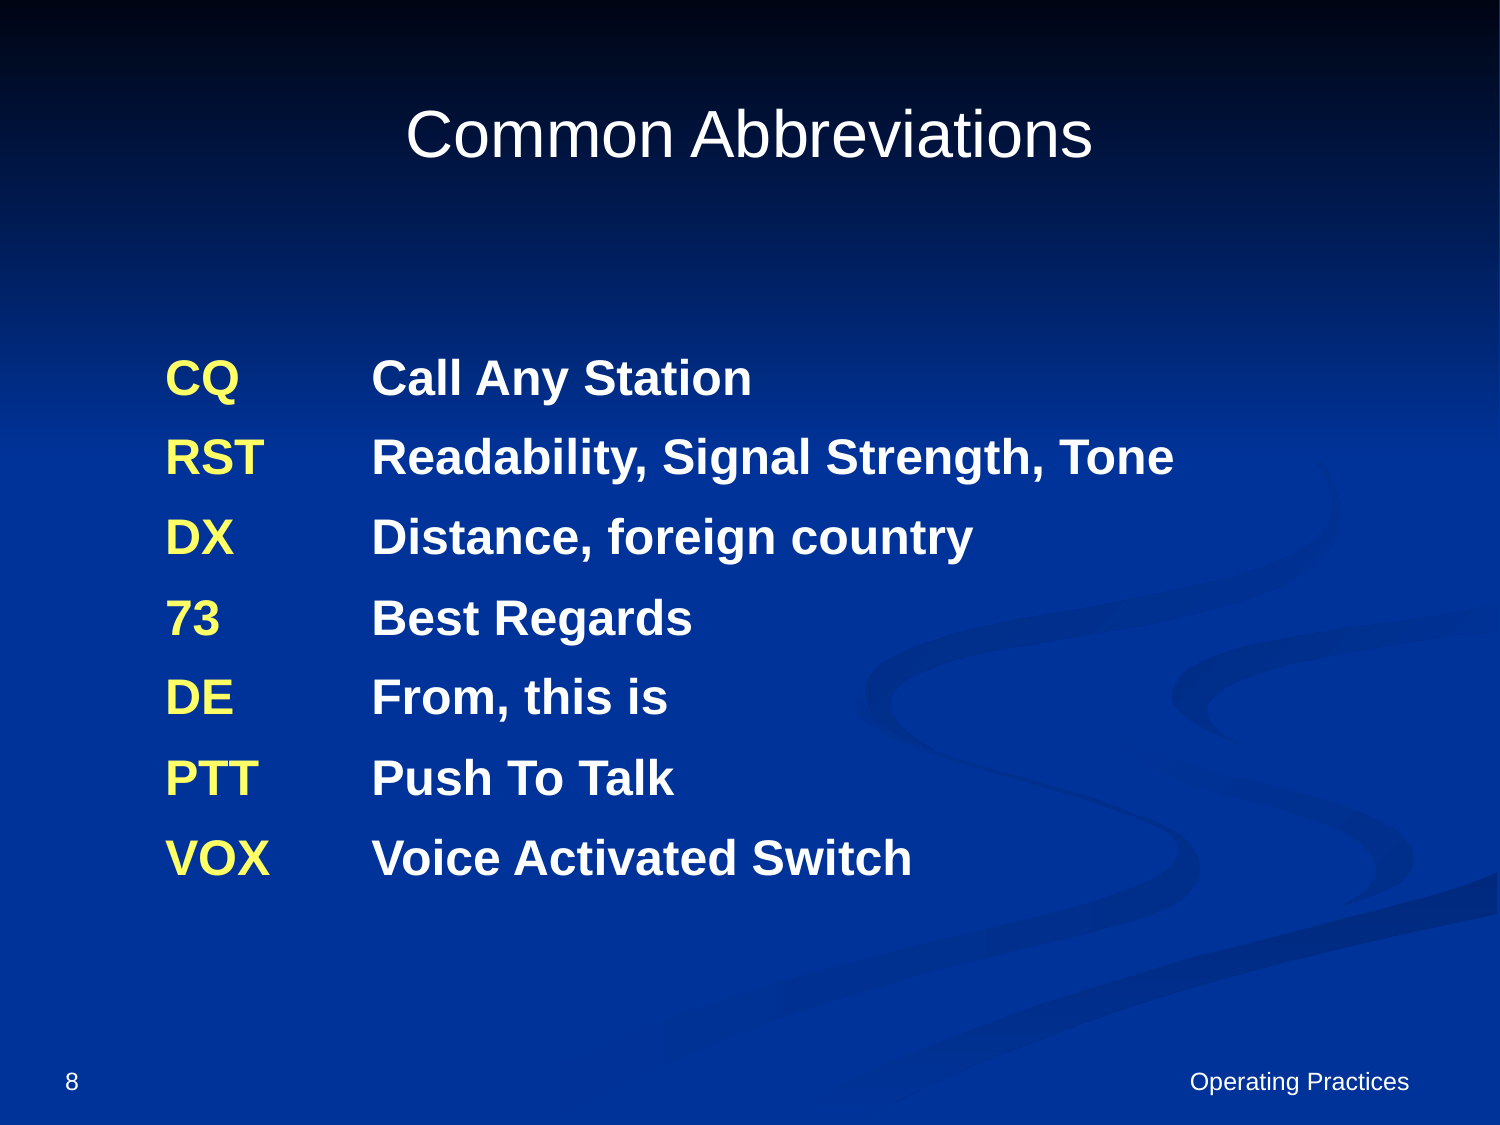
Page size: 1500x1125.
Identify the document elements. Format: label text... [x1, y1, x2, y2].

footer Operating Practices [1074, 1024, 1426, 1104]
title Common Abbreviations [24, 0, 1476, 263]
list CQ Call Any Station RST Readability, Signal Strength, Tone DX Distance, foreign country 73 Best Regards DE From, this is PTT Push To Talk VOX Voice Activated Switch [149, 337, 1351, 1013]
slide_number 8 [49, 1024, 988, 1104]
